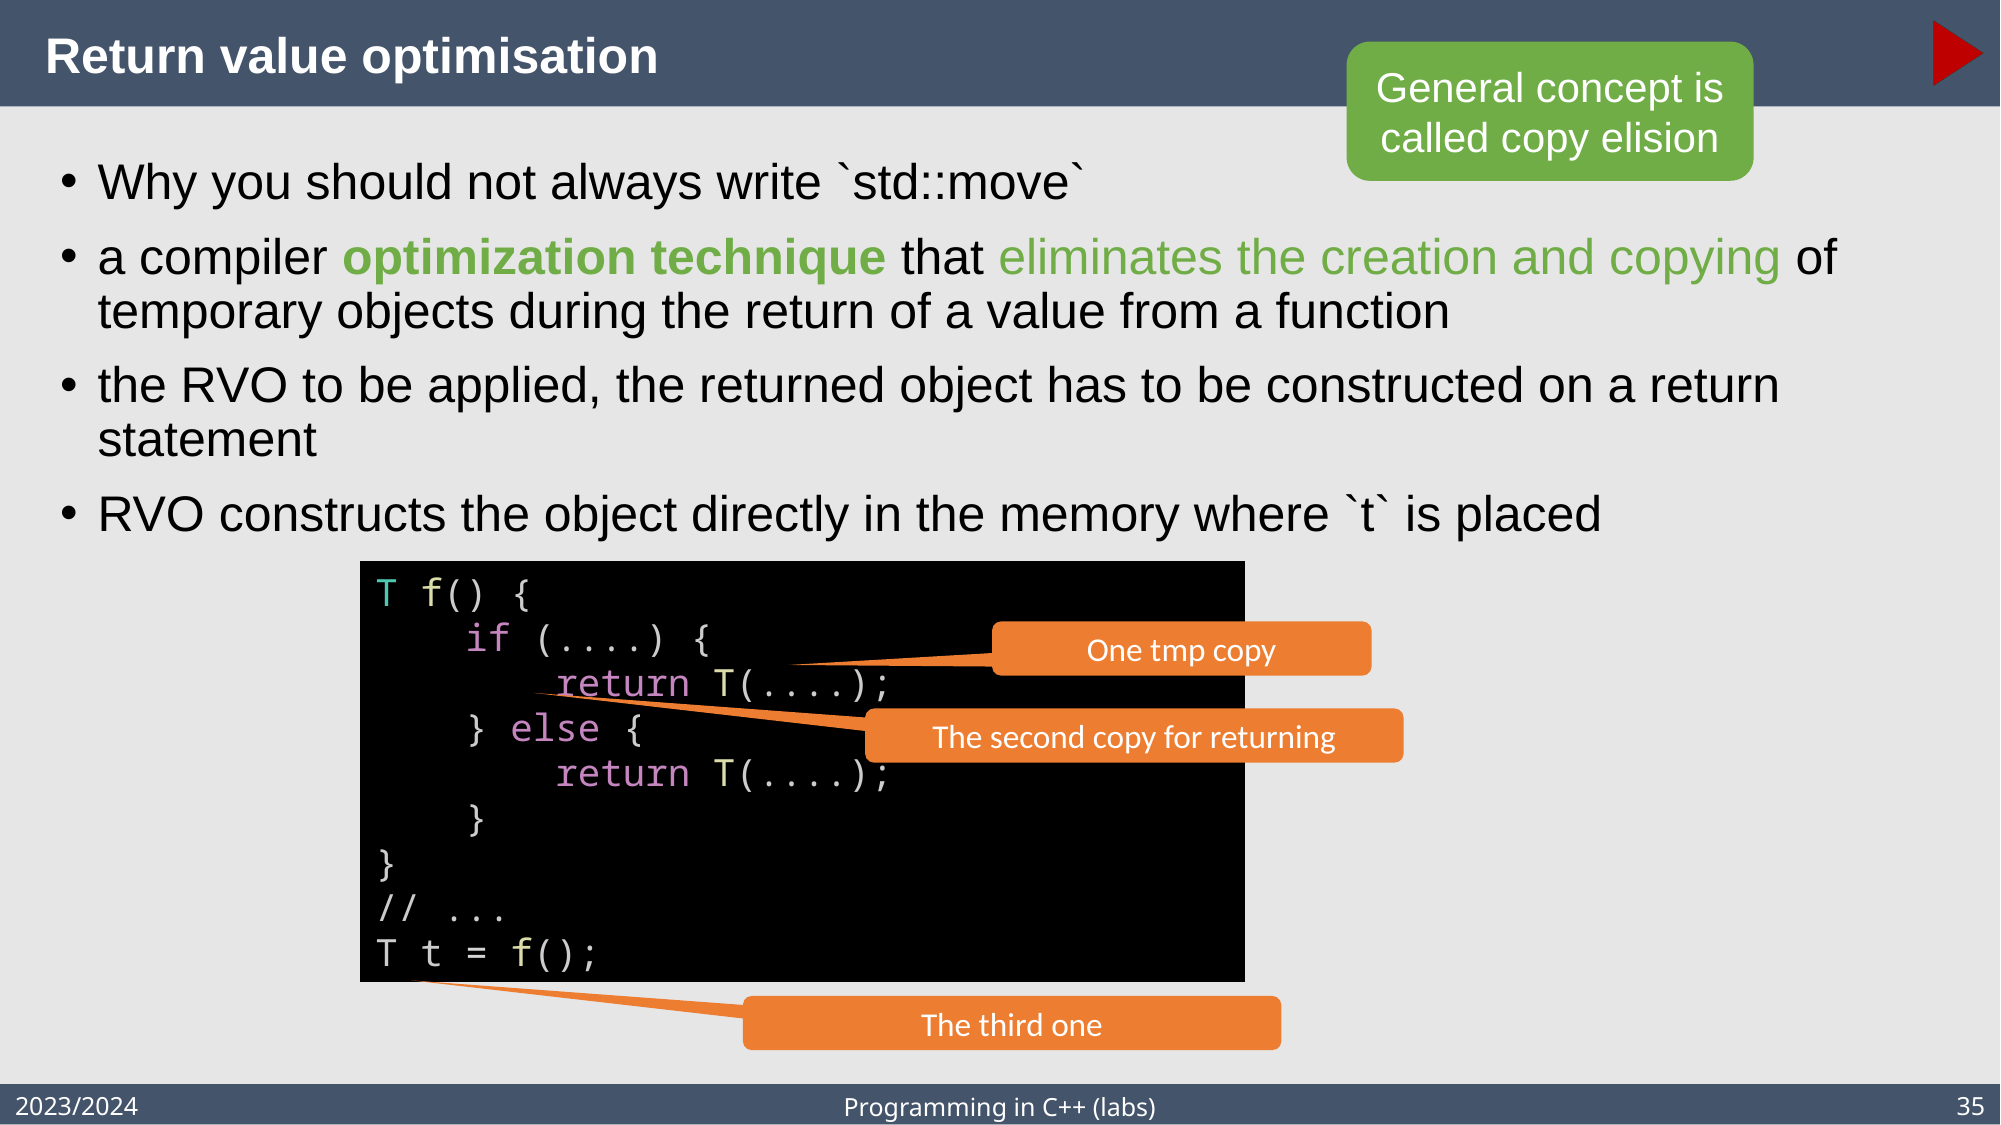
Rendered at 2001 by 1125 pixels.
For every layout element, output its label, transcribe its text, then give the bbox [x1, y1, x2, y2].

text_box T f() { if (....) { return T(....); } else { return T(....); } } // ... T t = f(); [360, 561, 1245, 982]
text_box Programming in C++ (labs) [662, 1084, 1338, 1125]
picture [1917, 11, 2000, 95]
text_box General concept is called copy elision [1345, 40, 1755, 182]
text_box The second copy for returning [533, 692, 1405, 764]
text_box One tmp copy [788, 620, 1373, 677]
title Return value optimisation [0, 0, 2000, 107]
text_box 35 [1550, 1082, 2000, 1124]
text_box 2023/2024 [0, 1082, 450, 1124]
list Why you should not always write `std::move` a compiler optimization technique that eliminates the creation and copying of temporary objects during the return of a value from a function the RVO to be applied, the returned object has to be constructed on a return statement RVO constructs the object directly in the memory where `t` is placed [45, 148, 1940, 1041]
text_box The third one [411, 979, 1282, 1051]
